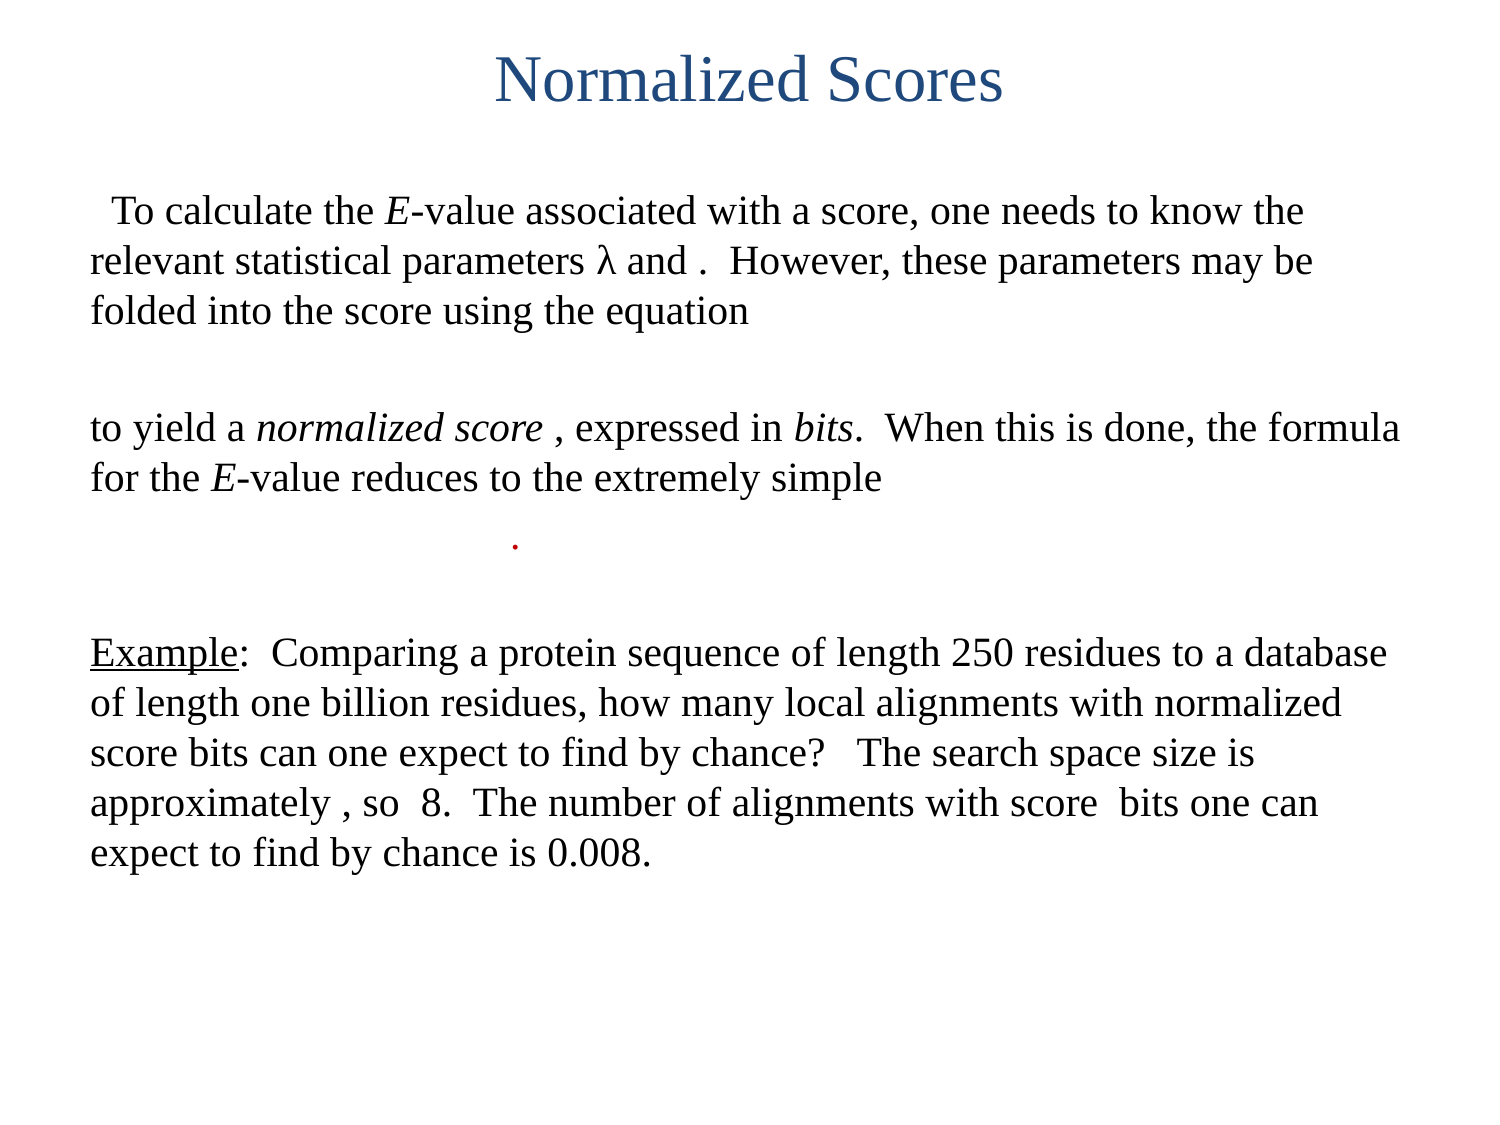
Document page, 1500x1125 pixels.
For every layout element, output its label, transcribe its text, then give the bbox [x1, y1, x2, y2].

title Normalized Scores [75, 24, 1425, 125]
